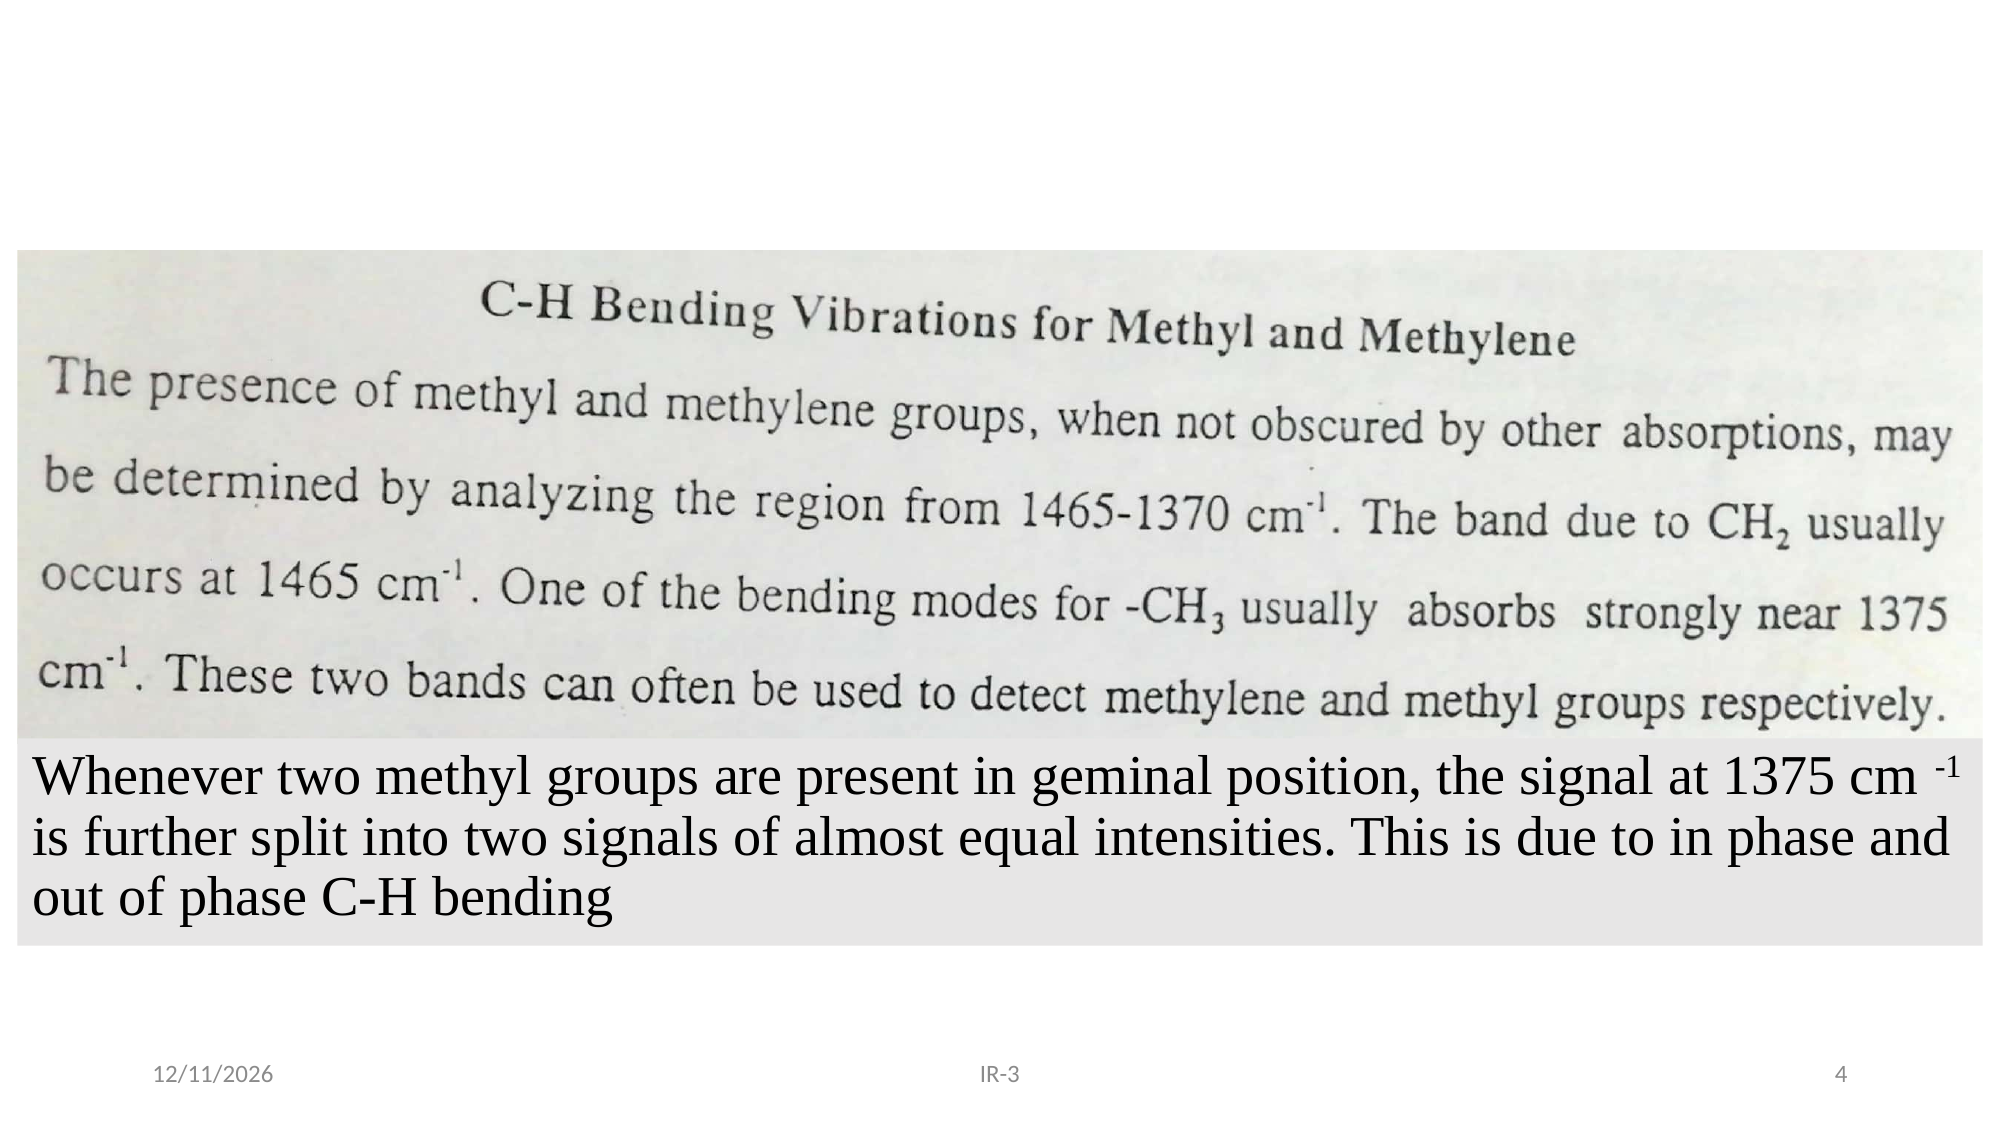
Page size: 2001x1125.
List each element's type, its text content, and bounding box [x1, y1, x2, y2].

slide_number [137, 1042, 588, 1103]
slide_number 4 [1412, 1042, 1863, 1103]
picture [17, 250, 1983, 744]
text_box Whenever two methyl groups are present in geminal position, the signal at 1375 cm -1 is further split into two signals of almost equal intensities. This is due to in phase and out of phase C-H bending [17, 744, 1983, 946]
footer IR-3 [662, 1042, 1338, 1103]
